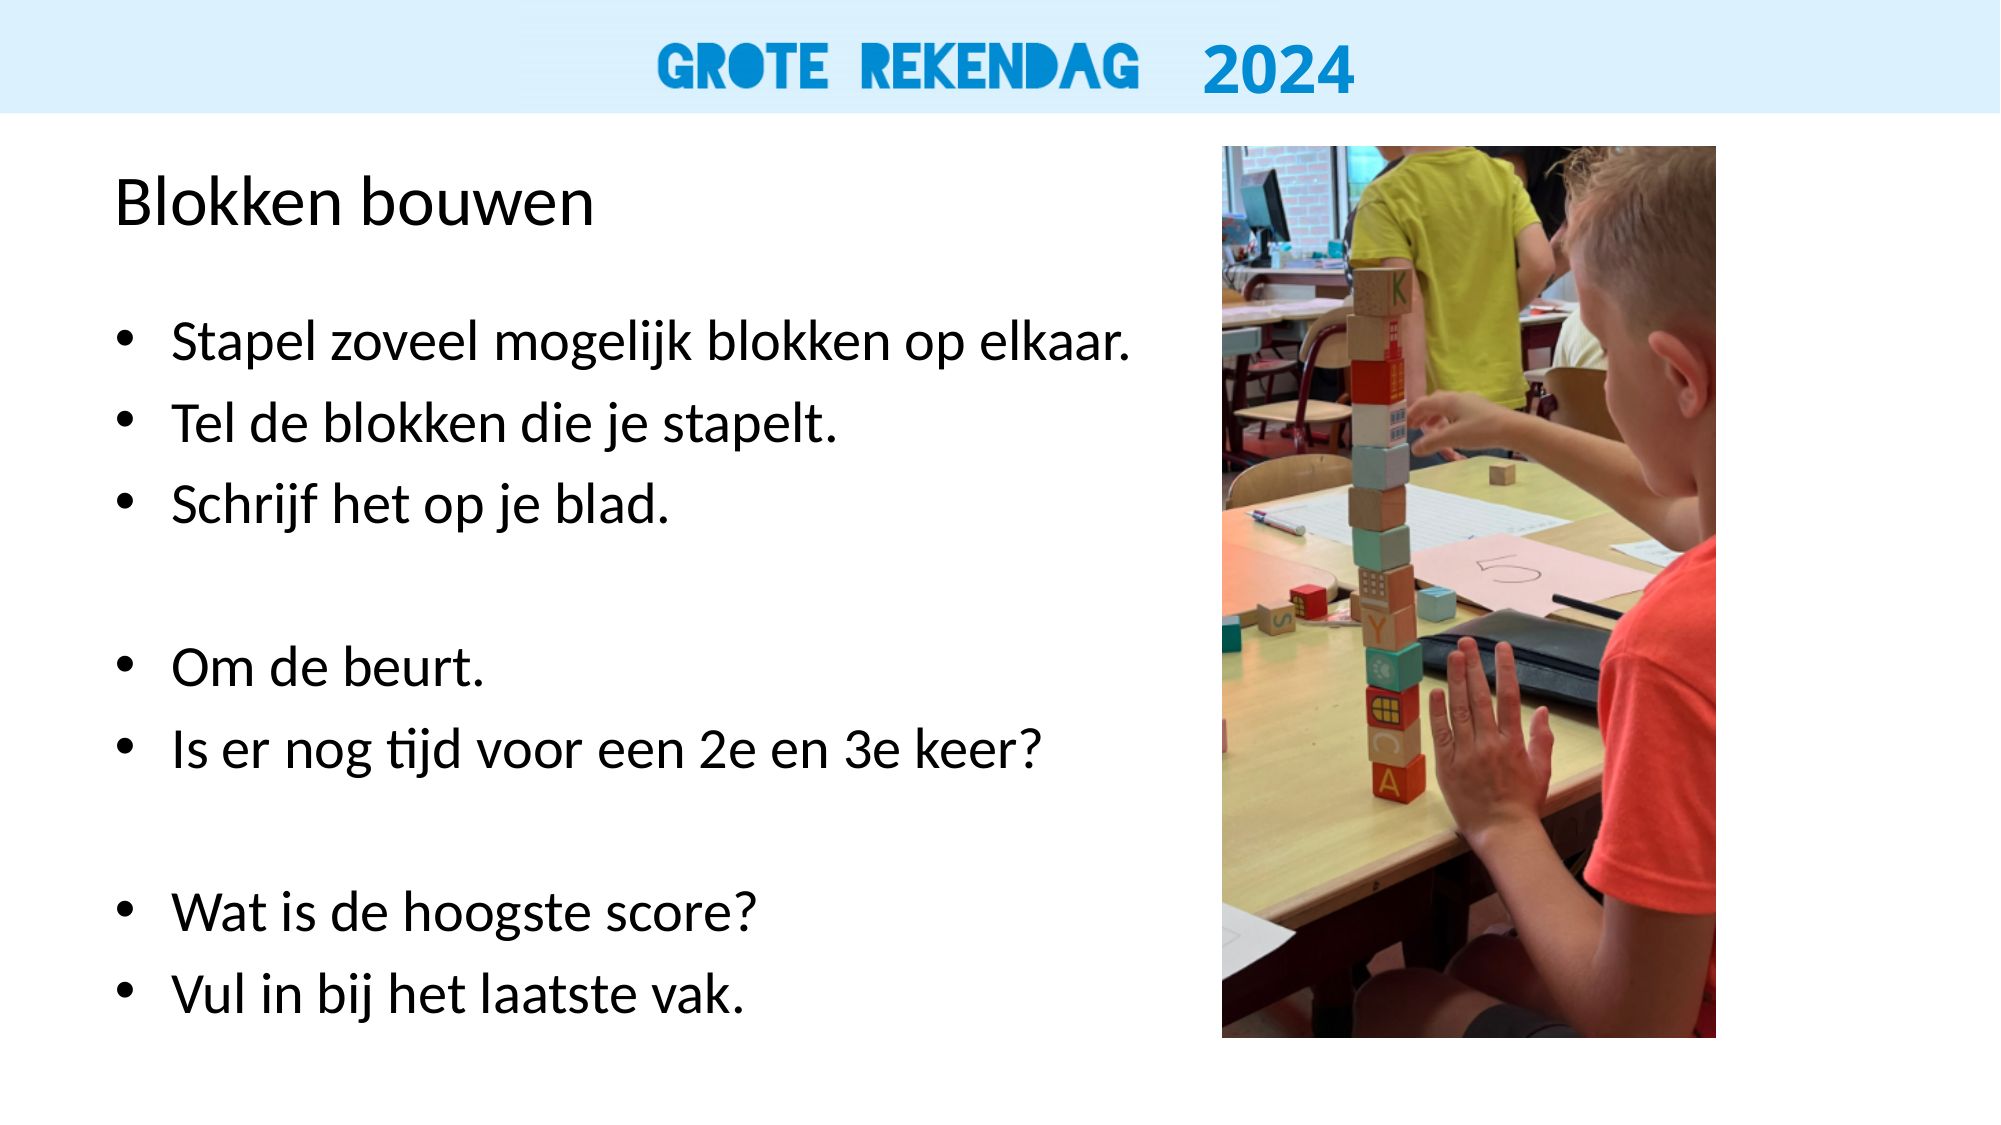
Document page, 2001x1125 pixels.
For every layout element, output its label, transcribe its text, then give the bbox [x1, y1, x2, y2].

list Stapel zoveel mogelijk blokken op elkaar. Tel de blokken die je stapelt. Schrijf het op je blad. Om de beurt. Is er nog tijd voor een 2e en 3e keer? Wat is de hoogste score? Vul in bij het laatste vak. [99, 294, 1189, 1035]
title Blokken bouwen [99, 146, 984, 248]
picture [515, 0, 1281, 107]
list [1222, 146, 1716, 1038]
